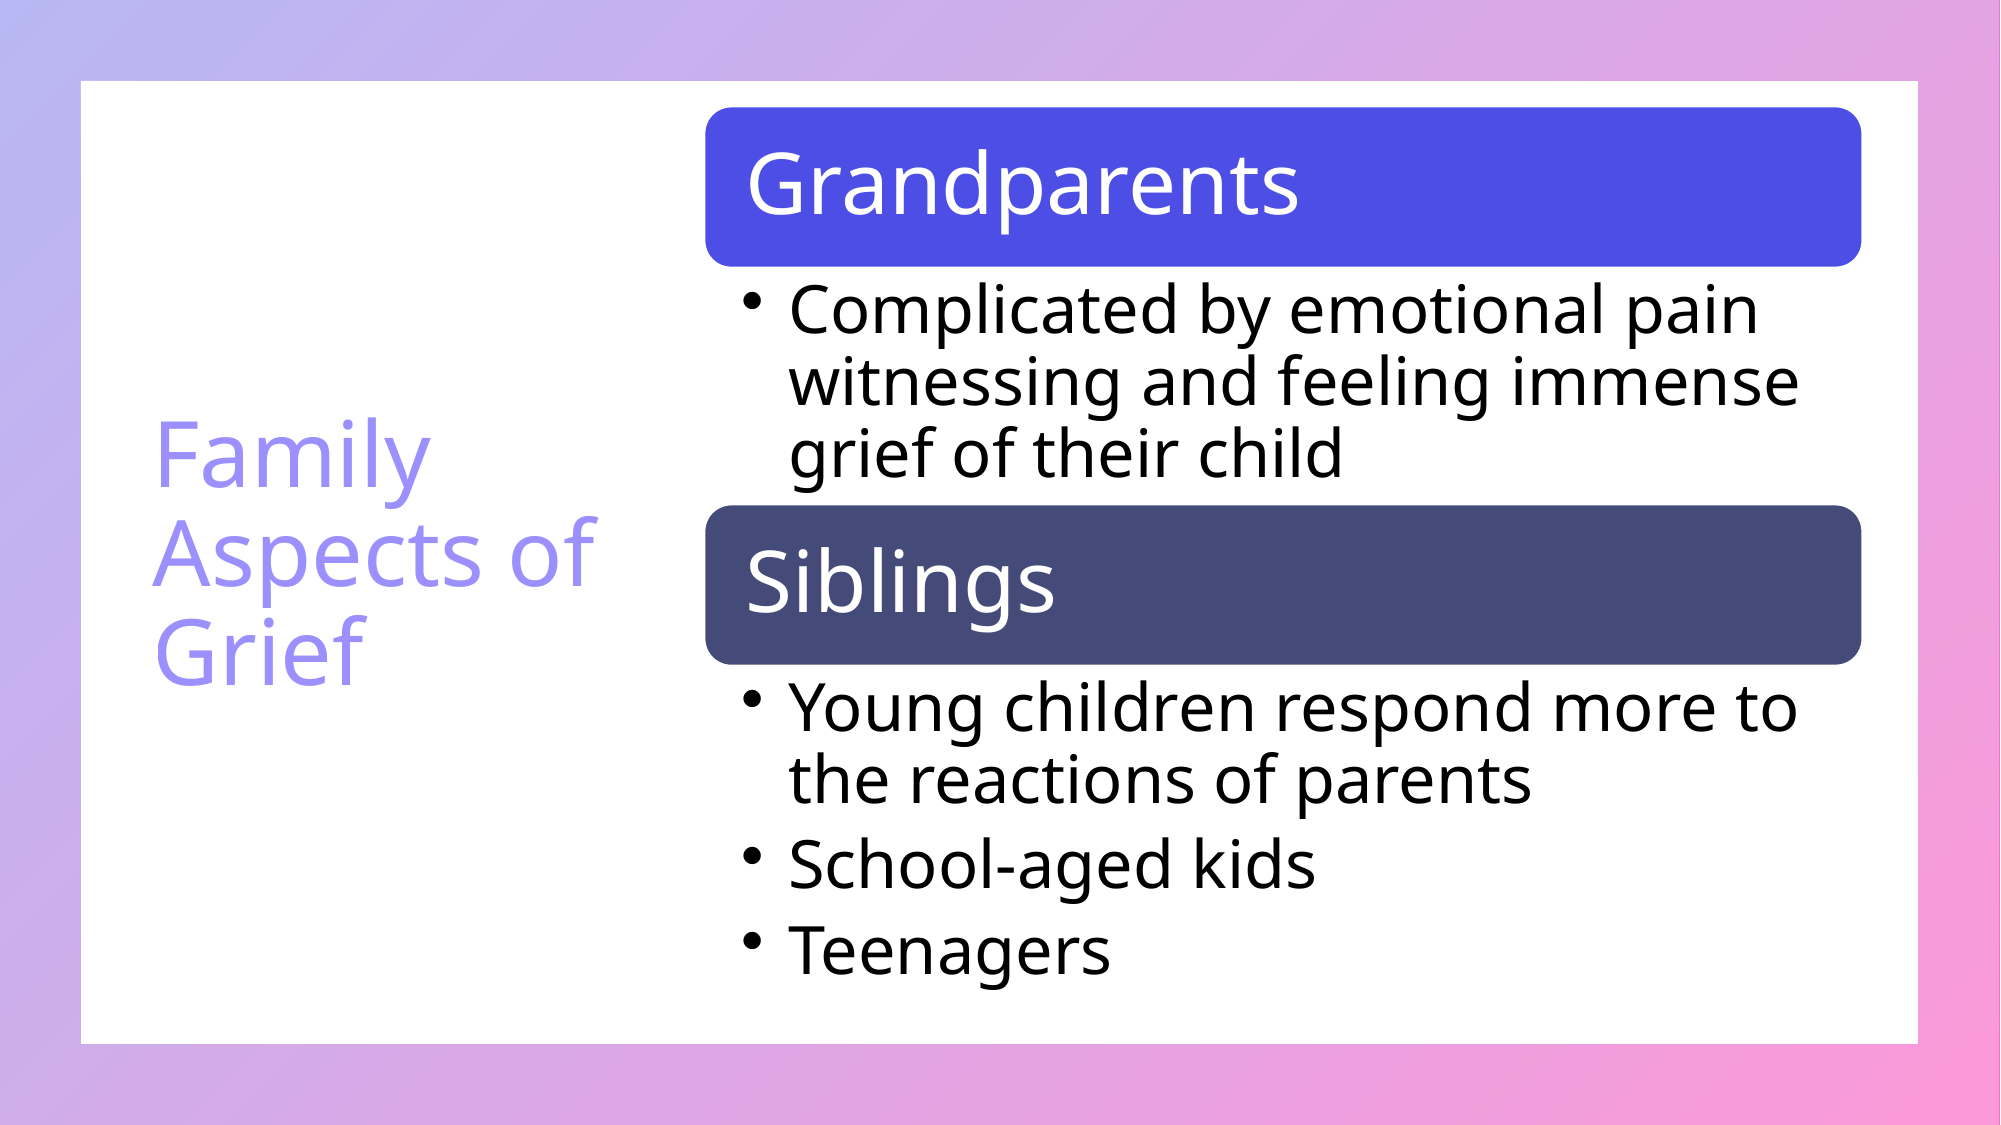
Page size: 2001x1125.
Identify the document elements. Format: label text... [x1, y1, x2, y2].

text_box [0, 0, 2000, 1125]
text_box [82, 82, 1918, 1043]
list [704, 99, 1863, 1014]
title Family Aspects of Grief [137, 99, 663, 1014]
